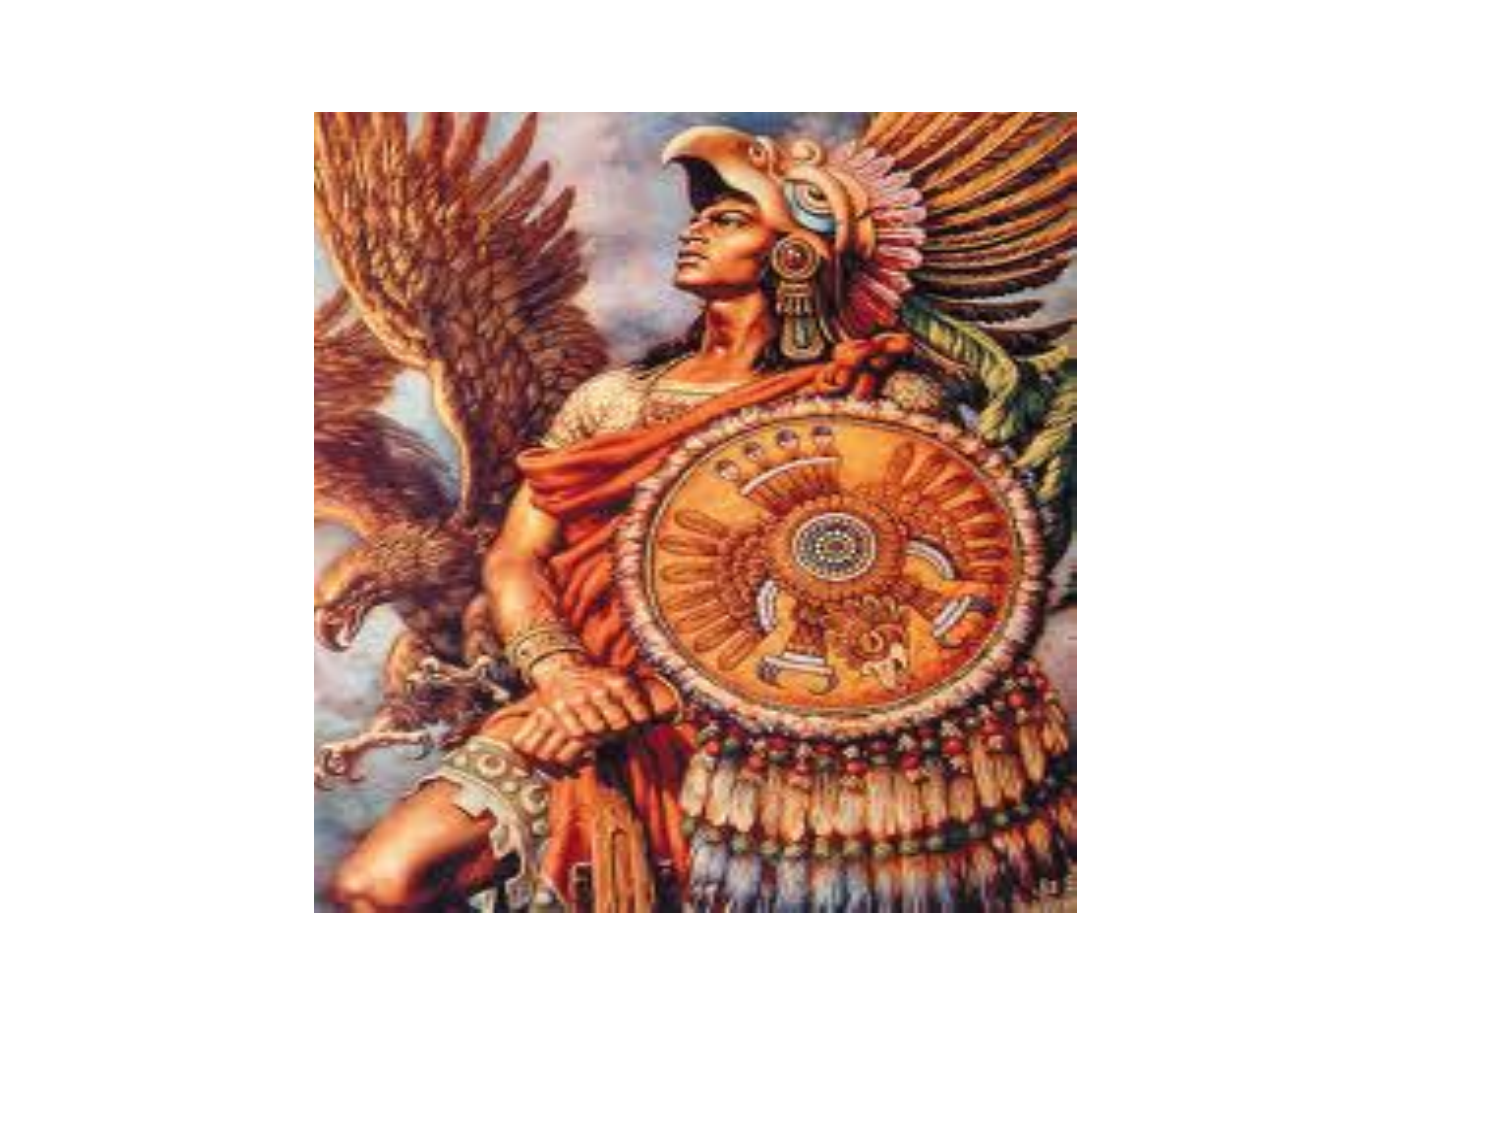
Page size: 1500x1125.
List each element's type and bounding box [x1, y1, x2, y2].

picture [299, 99, 1201, 1013]
